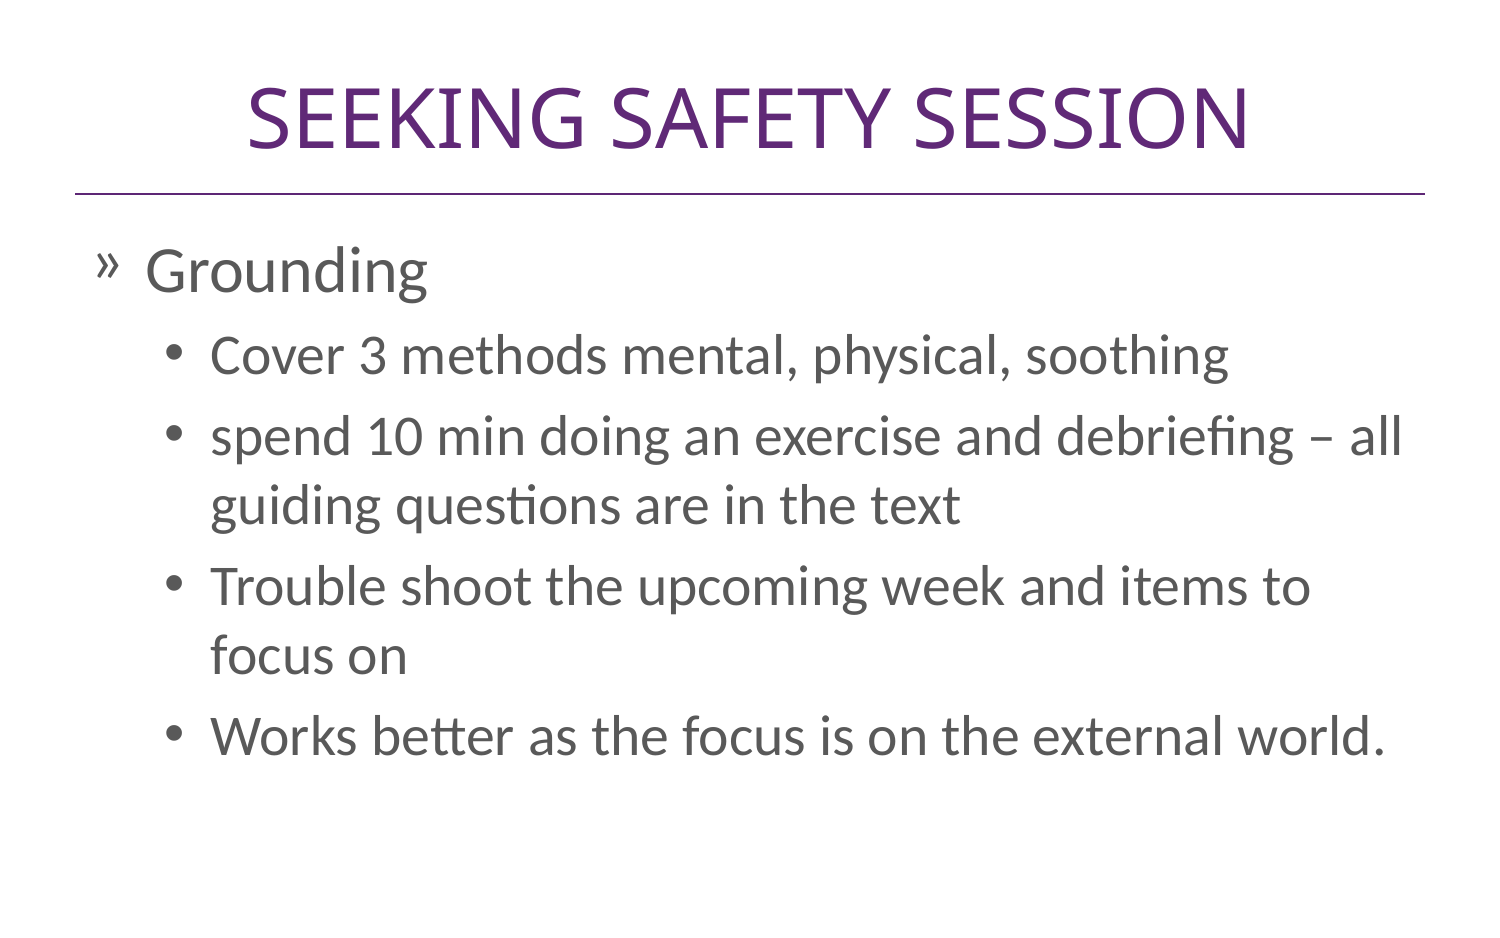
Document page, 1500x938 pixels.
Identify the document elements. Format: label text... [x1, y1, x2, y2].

title SEEKING SAFETY SESSION [75, 37, 1425, 194]
list Grounding Cover 3 methods mental, physical, soothing spend 10 min doing an exercise and debriefing – all guiding questions are in the text Trouble shoot the upcoming week and items to focus on Works better as the focus is on the external world. [75, 218, 1425, 838]
